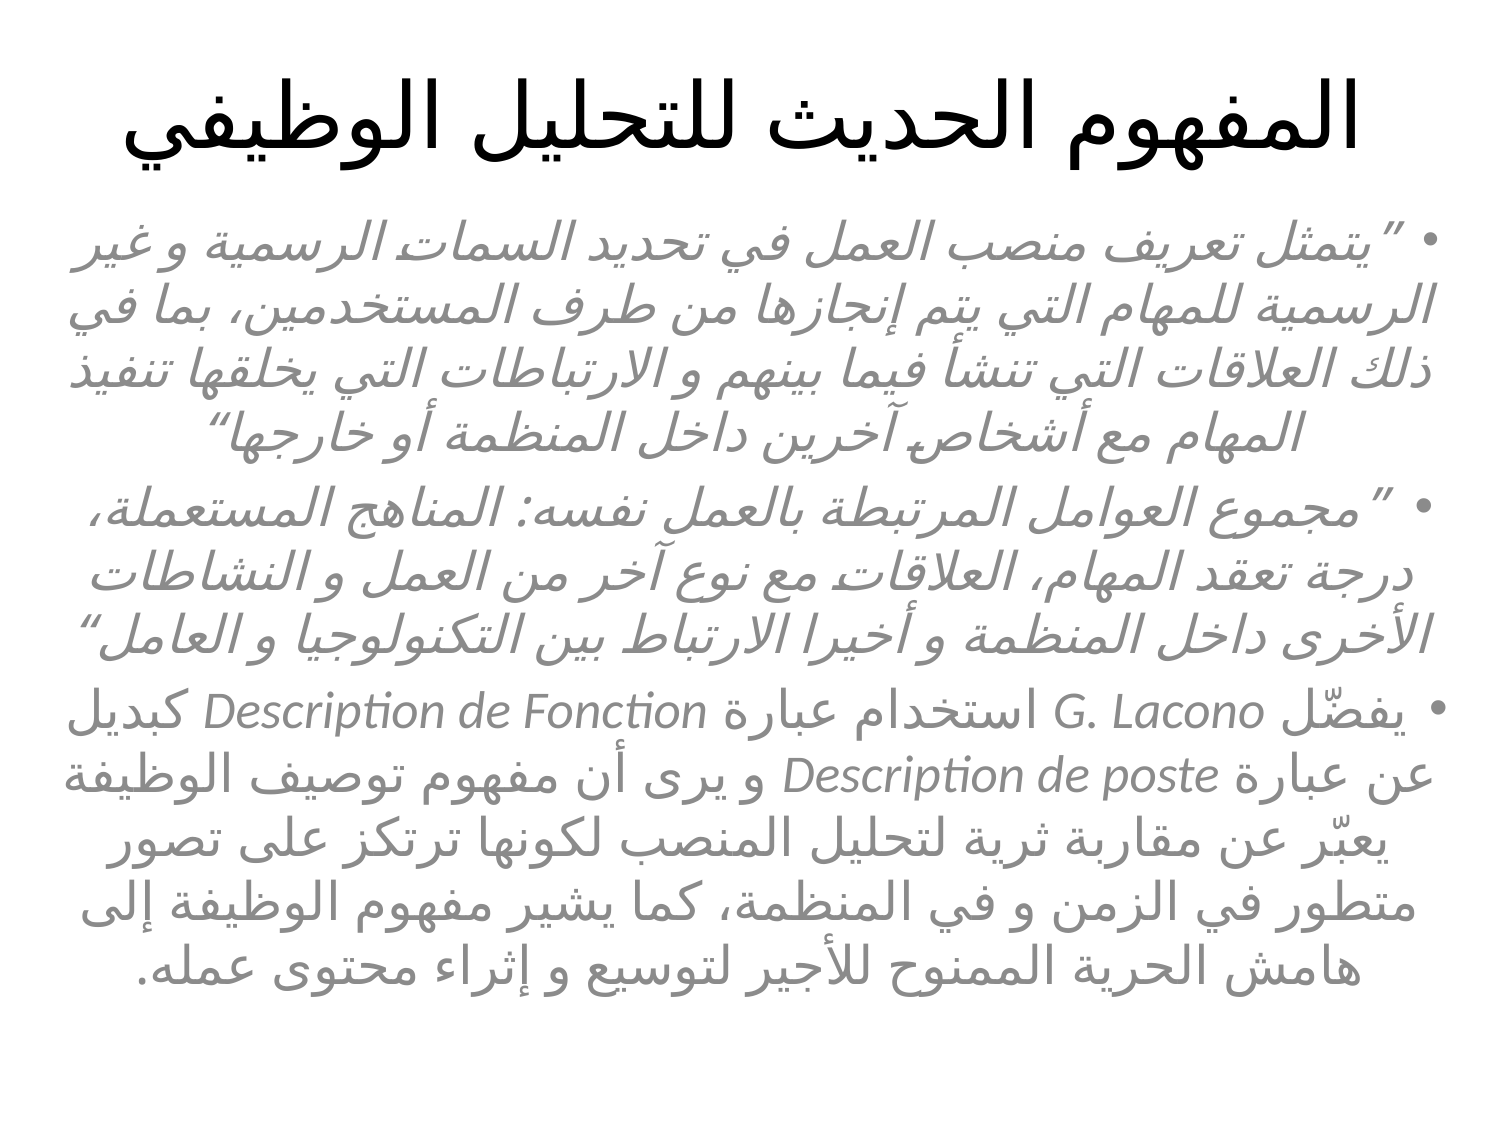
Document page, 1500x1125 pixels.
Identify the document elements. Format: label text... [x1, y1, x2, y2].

subtitle ”يتمثل تعريف منصب العمل في تحديد السمات الرسمية و غير الرسمية للمهام التي يتم إنجازها من طرف المستخدمين، بما في ذلك العلاقات التي تنشأ فيما بينهم و الارتباطات التي يخلقها تنفيذ المهام مع أشخاص آخرين داخل المنظمة أو خارجها“ ”مجموع العوامل المرتبطة بالعمل نفسه: المناهج المستعملة، درجة تعقد المهام، العلاقات مع نوع آخر من العمل و النشاطات الأخرى داخل المنظمة و أخيرا الارتباط بين التكنولوجيا و العامل“ يفضّل G. Lacono استخدام عبارة Description de Fonction كبديل عن عبارة Description de poste و يرى أن مفهوم توصيف الوظيفة يعبّر عن مقاربة ثرية لتحليل المنصب لكونها ترتكز على تصور متطور في الزمن و في المنظمة، كما يشير مفهوم الوظيفة إلى هامش الحرية الممنوح للأجير لتوسيع و إثراء محتوى عمله. [35, 199, 1465, 1090]
title المفهوم الحديث للتحليل الوظيفي [105, 35, 1381, 190]
